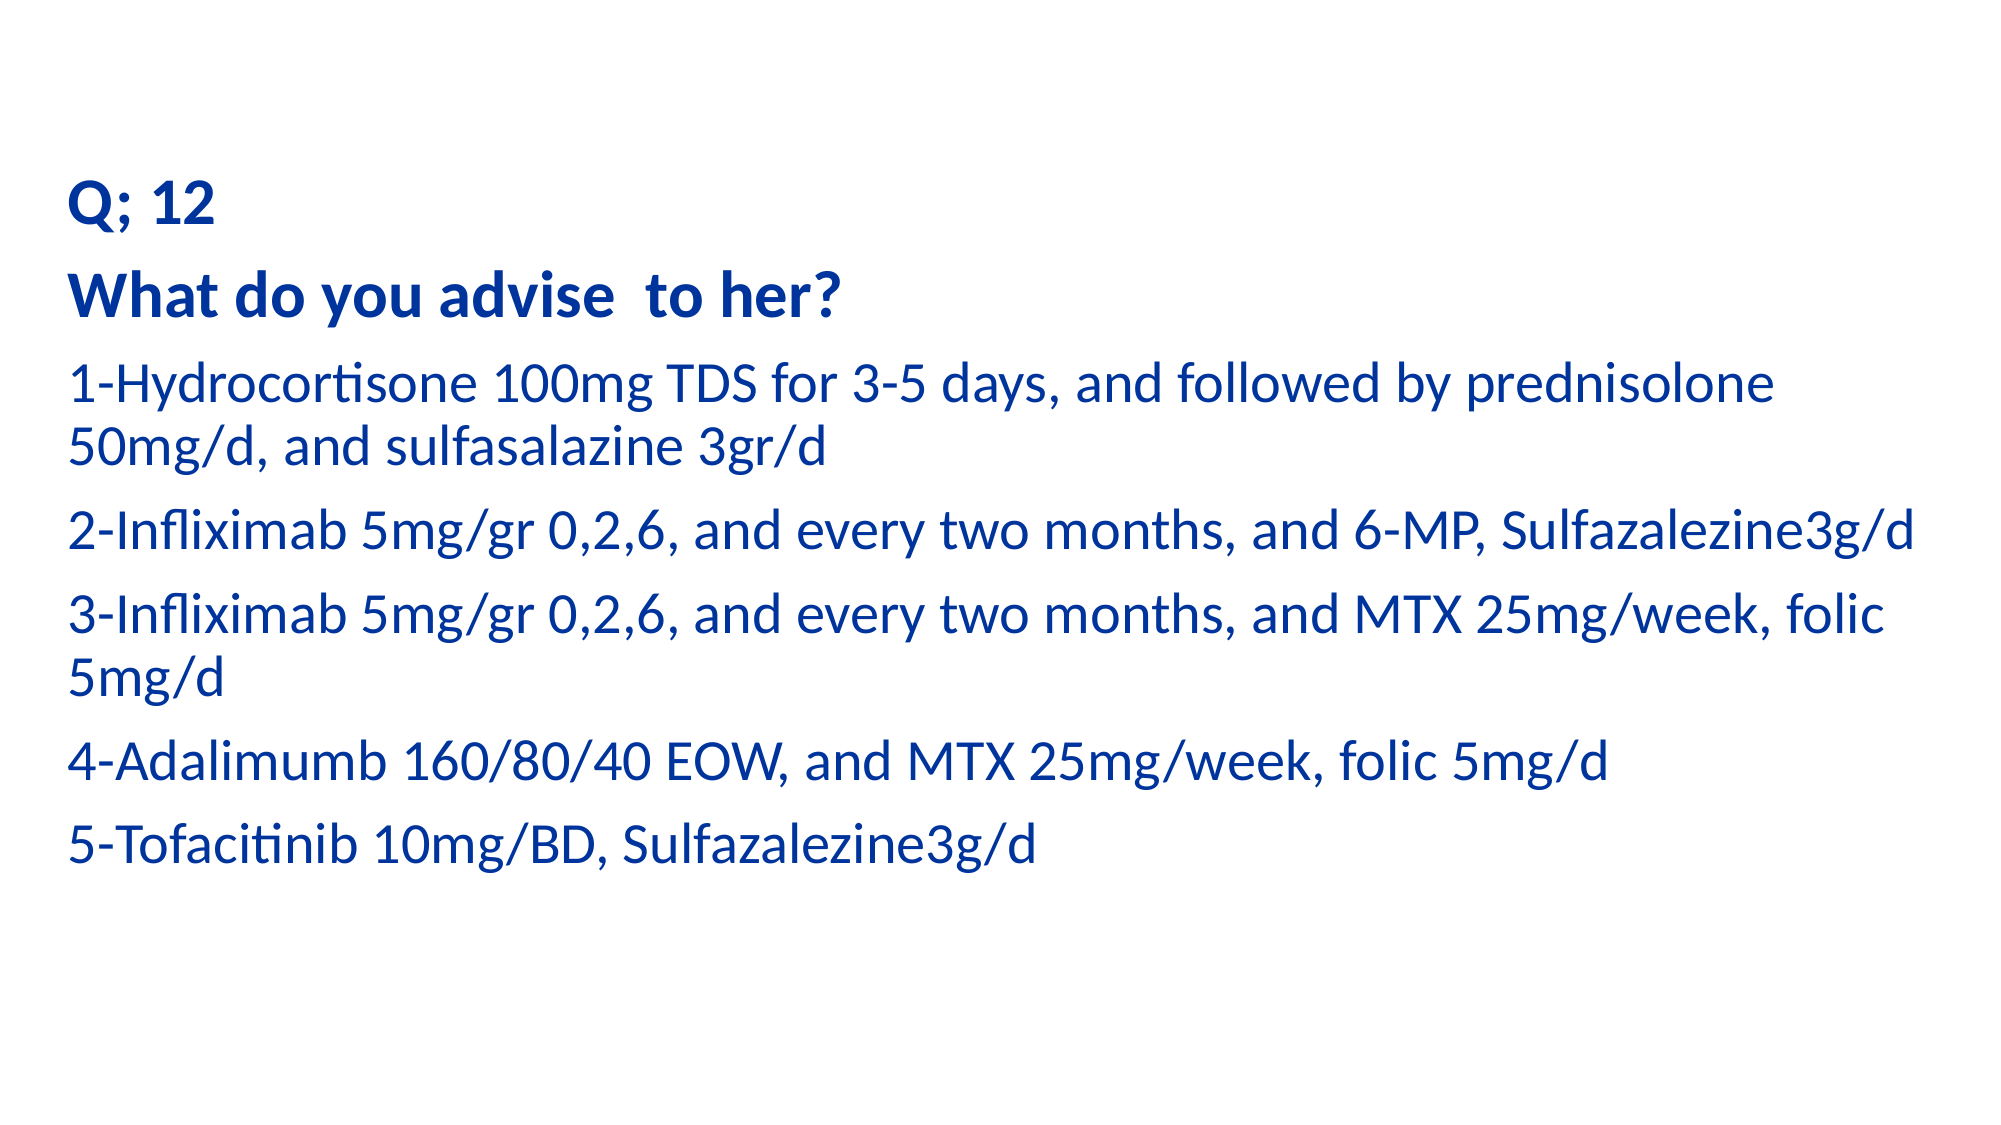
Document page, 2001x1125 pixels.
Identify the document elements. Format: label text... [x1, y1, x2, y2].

list Q; 12 What do you advise to her? 1-Hydrocortisone 100mg TDS for 3-5 days, and followed by prednisolone 50mg/d, and sulfasalazine 3gr/d 2-Infliximab 5mg/gr 0,2,6, and every two months, and 6-MP, Sulfazalezine3g/d 3-Infliximab 5mg/gr 0,2,6, and every two months, and MTX 25mg/week, folic 5mg/d 4-Adalimumb 160/80/40 EOW, and MTX 25mg/week, folic 5mg/d 5-Tofacitinib 10mg/BD, Sulfazalezine3g/d [52, 159, 1968, 1014]
